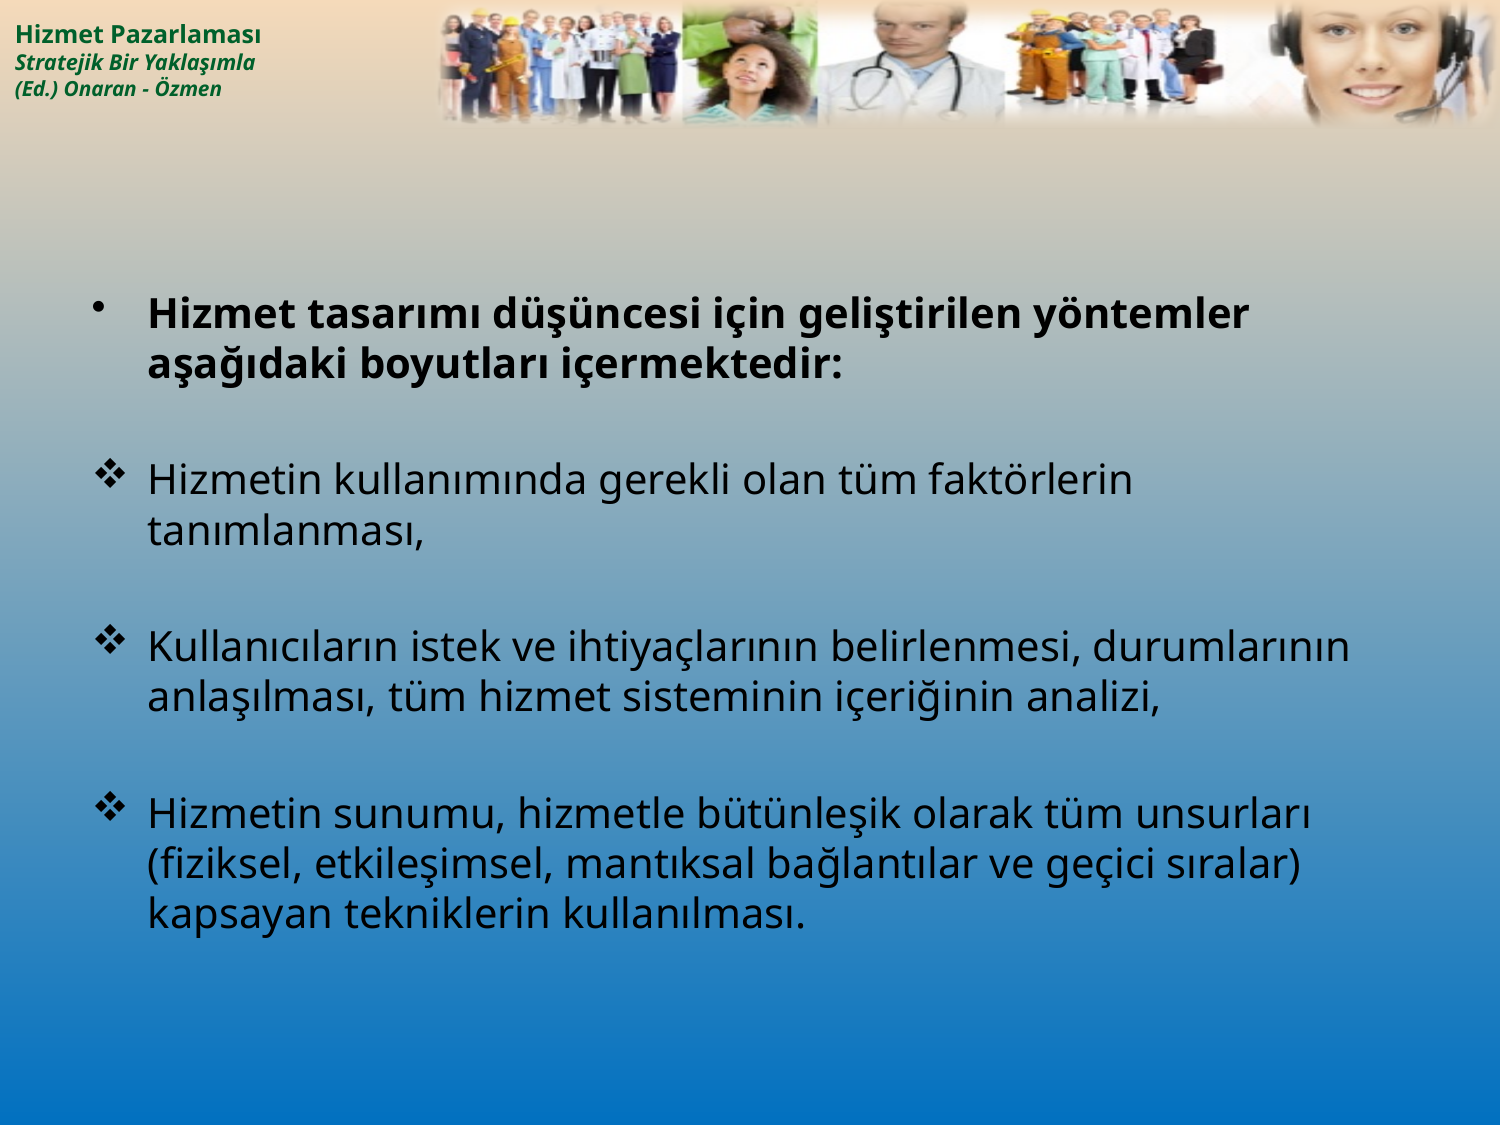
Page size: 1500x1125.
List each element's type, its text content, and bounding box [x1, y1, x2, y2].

picture [460, 26, 1475, 103]
list Hizmet tasarımı düşüncesi için geliştirilen yöntemler aşağıdaki boyutları içermektedir: Hizmetin kullanımında gerekli olan tüm faktörlerin tanımlanması, Kullanıcıların istek ve ihtiyaçlarının belirlenmesi, durumlarının anlaşılması, tüm hizmet sisteminin içeriğinin analizi, Hizmetin sunumu, hizmetle bütünleşik olarak tüm unsurları (fiziksel, etkileşimsel, mantıksal bağlantılar ve geçici sıralar) kapsayan tekniklerin kullanılması. [76, 278, 1427, 988]
